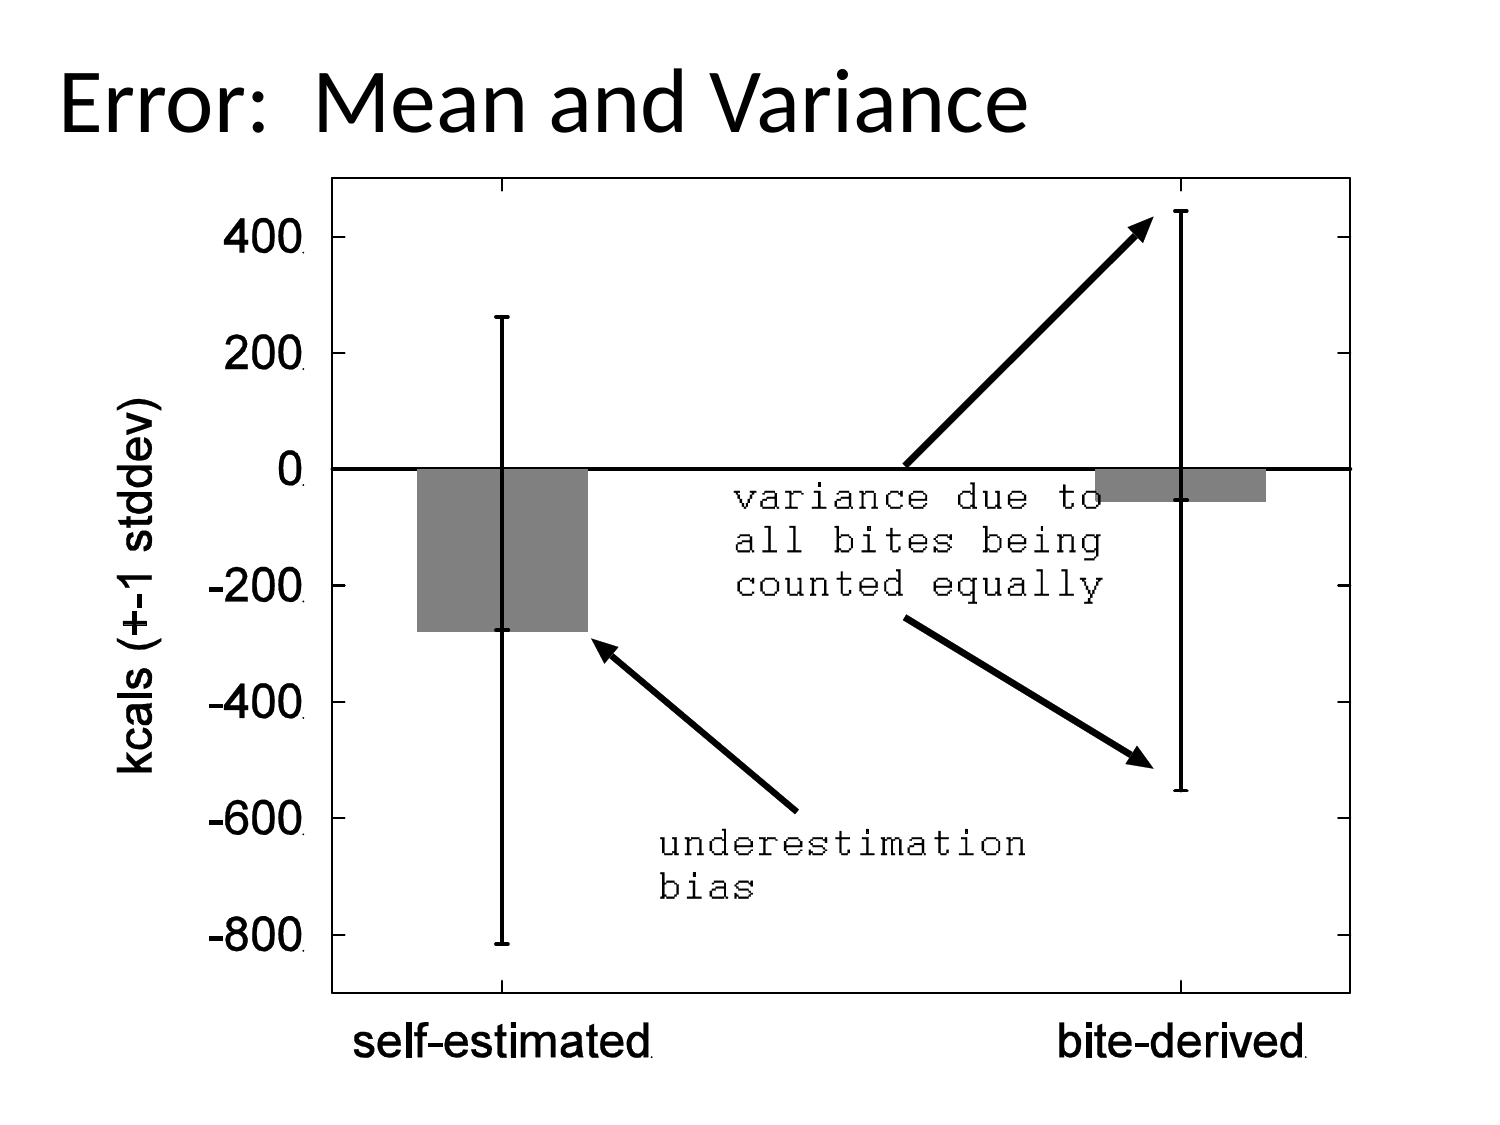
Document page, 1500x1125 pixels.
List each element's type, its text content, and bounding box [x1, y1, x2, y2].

title Error: Mean and Variance [43, 30, 1430, 120]
picture [34, 116, 1427, 1095]
